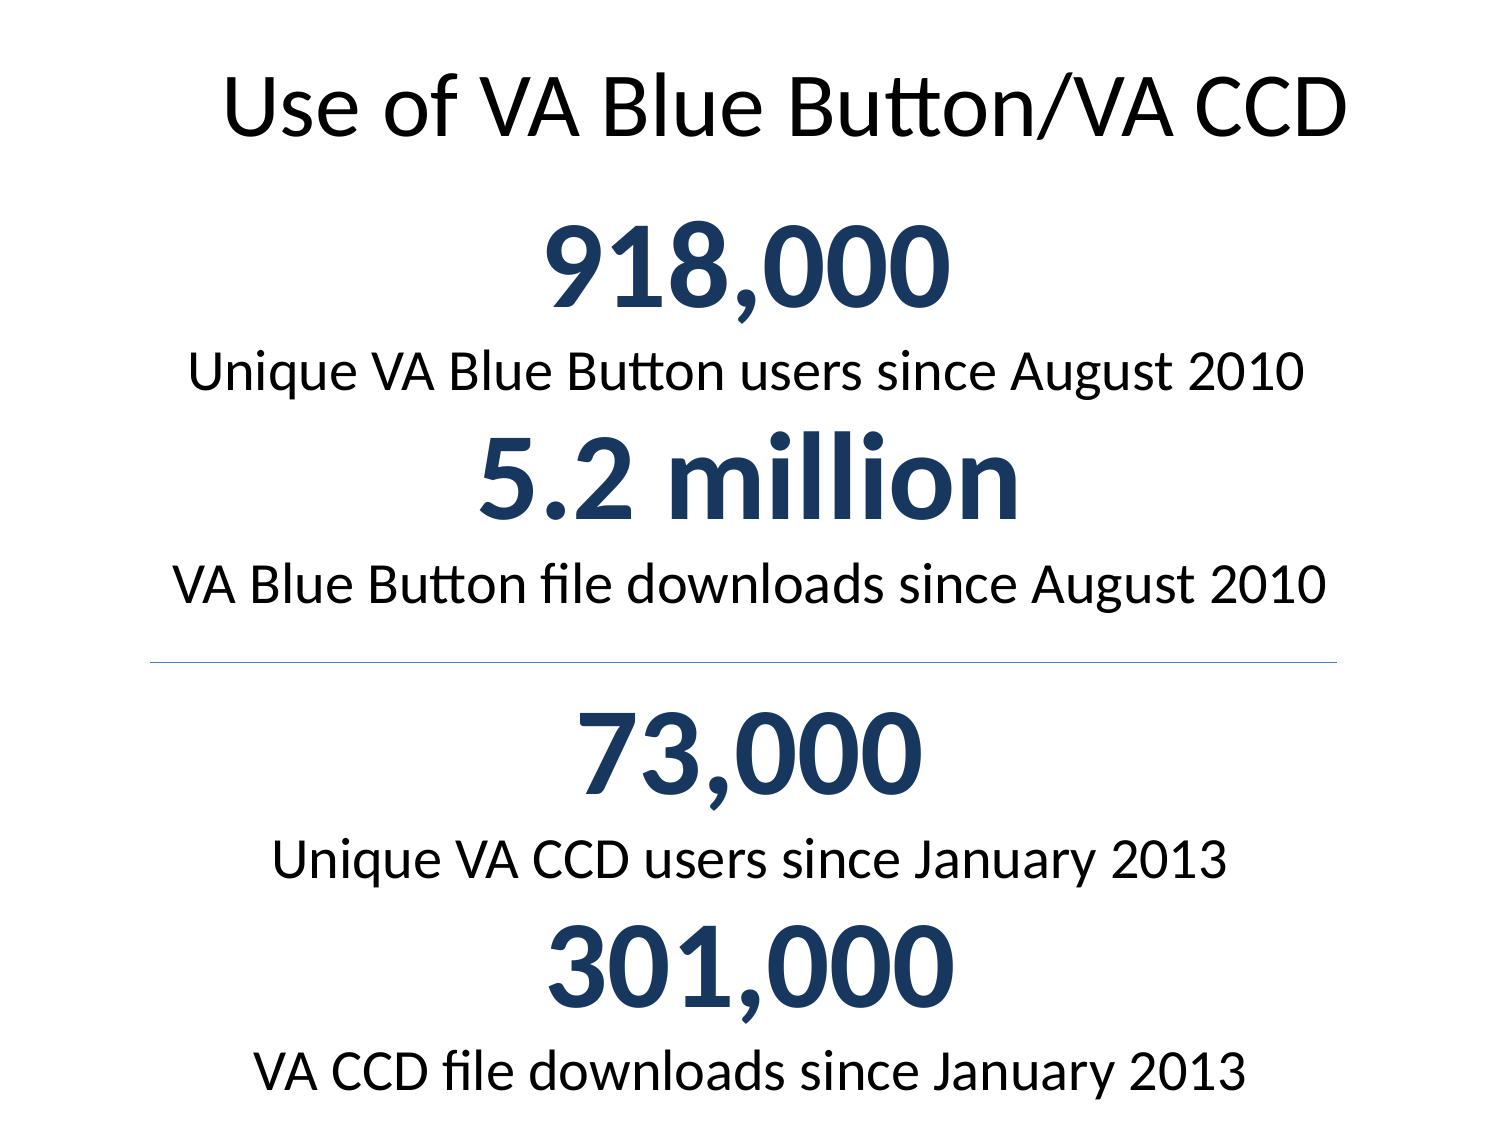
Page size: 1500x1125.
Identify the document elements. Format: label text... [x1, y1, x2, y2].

text_box 5.2 million VA Blue Button file downloads since August 2010 [0, 387, 1500, 623]
text_box 73,000 Unique VA CCD users since January 2013 [0, 662, 1500, 875]
text_box 918,000 Unique VA Blue Button users since August 2010 [0, 174, 1497, 387]
text_box Use of VA Blue Button/VA CCD [206, 37, 1366, 163]
text_box 301,000 VA CCD file downloads since January 2013 [0, 875, 1500, 1110]
